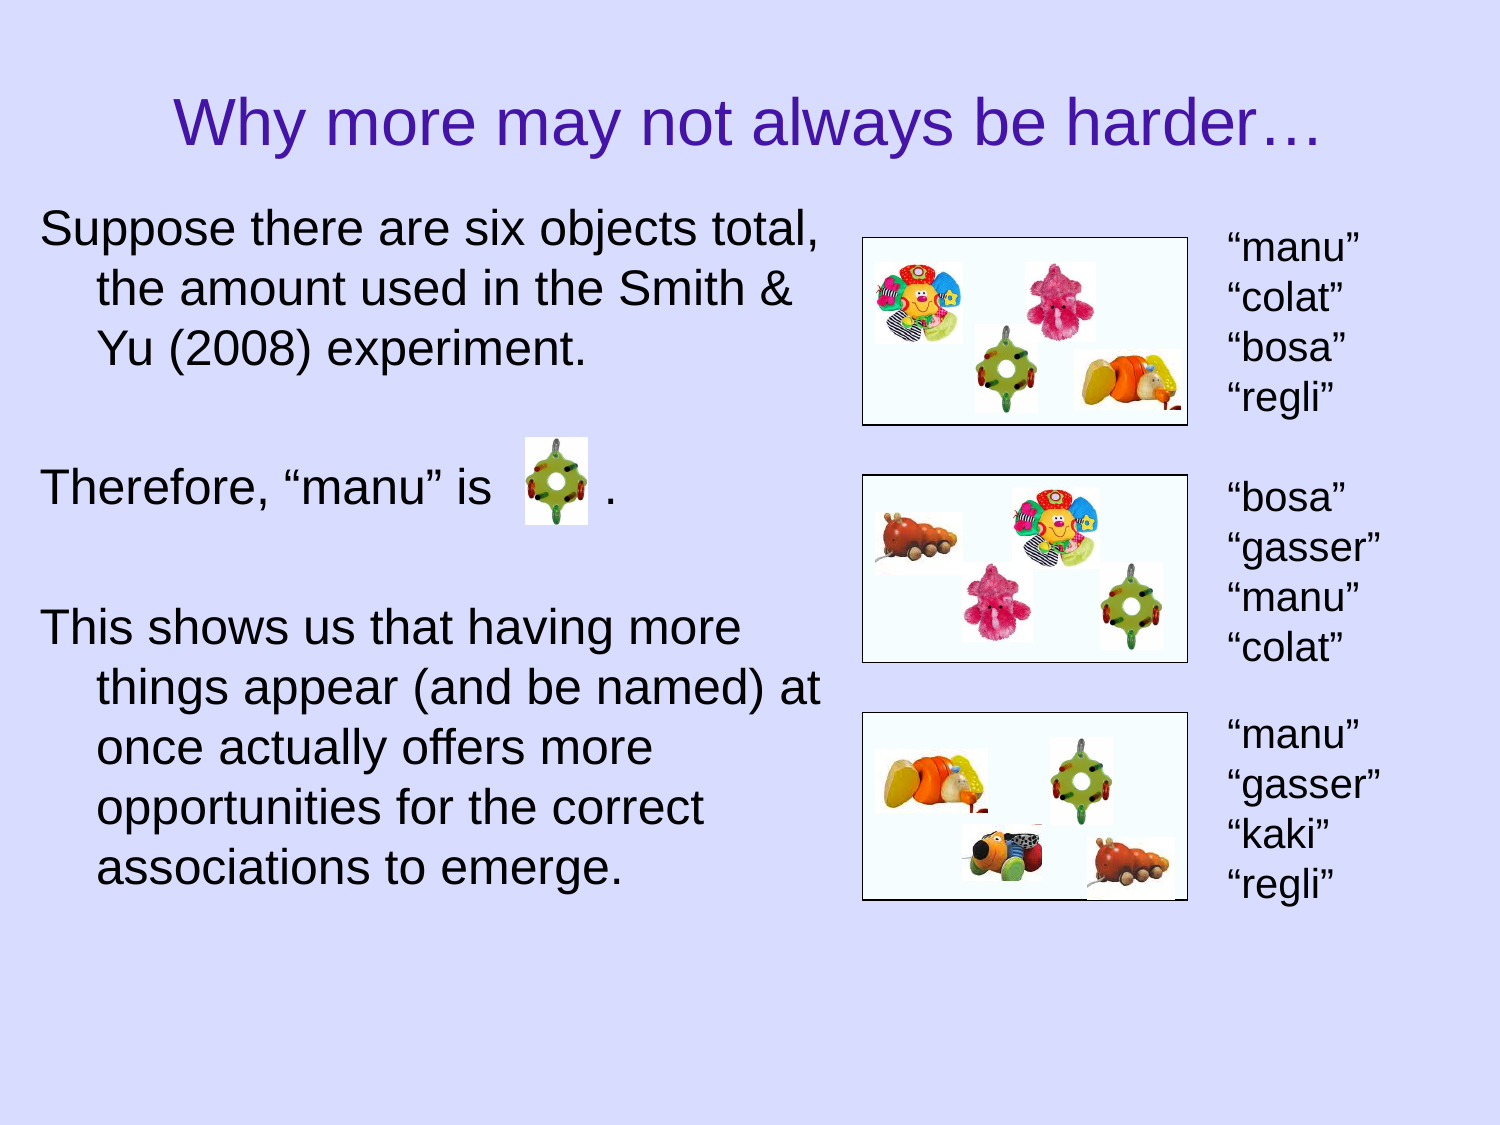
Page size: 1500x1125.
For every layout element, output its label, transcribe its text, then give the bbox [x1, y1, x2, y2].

text_box “bosa” “gasser” “manu” “colat” [1212, 462, 1396, 678]
picture [524, 437, 588, 526]
picture [874, 262, 963, 344]
text_box Why more may not always be harder… [112, 24, 1388, 213]
picture [874, 749, 988, 814]
text_box Suppose there are six objects total, the amount used in the Smith & Yu (2008) experiment. Therefore, “manu” is . This shows us that having more things appear (and be named) at once actually offers more opportunities for the correct associations to emerge. [24, 187, 838, 1050]
text_box [862, 237, 1188, 425]
text_box [862, 712, 1188, 900]
picture [974, 262, 1096, 413]
picture [1074, 349, 1181, 410]
text_box “manu” “colat” “bosa” “regli” [1212, 212, 1387, 428]
text_box [862, 474, 1188, 663]
picture [962, 824, 1043, 882]
picture [1087, 837, 1176, 900]
picture [874, 487, 1163, 651]
text_box “manu” “gasser” “kaki” “regli” [1212, 699, 1396, 915]
picture [1049, 737, 1113, 826]
